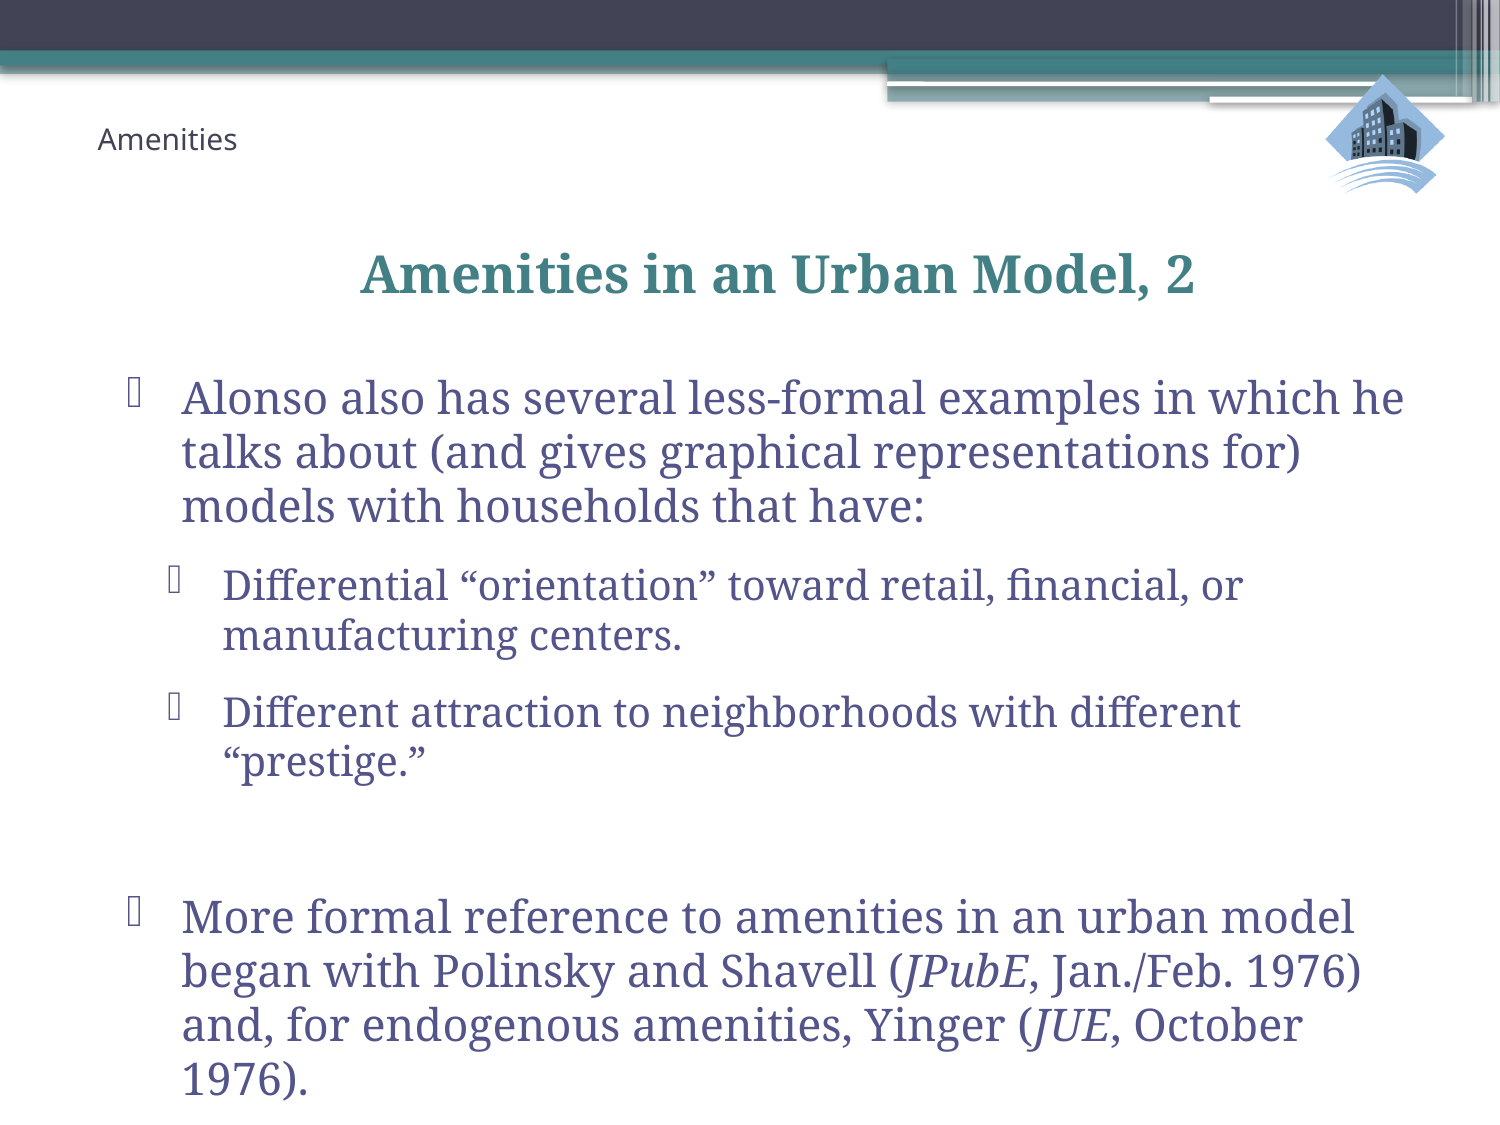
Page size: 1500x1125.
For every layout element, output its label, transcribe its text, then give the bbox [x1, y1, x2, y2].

picture [1324, 74, 1445, 194]
list Amenities in an Urban Model, 2 Alonso also has several less-formal examples in which he talks about (and gives graphical representations for) models with households that have: Differential “orientation” toward retail, financial, or manufacturing centers. Different attraction to neighborhoods with different “prestige.” More formal reference to amenities in an urban model began with Polinsky and Shavell (JPubE, Jan./Feb. 1976) and, for endogenous amenities, Yinger (JUE, October 1976). [75, 233, 1445, 1113]
title Amenities [75, 112, 1319, 200]
